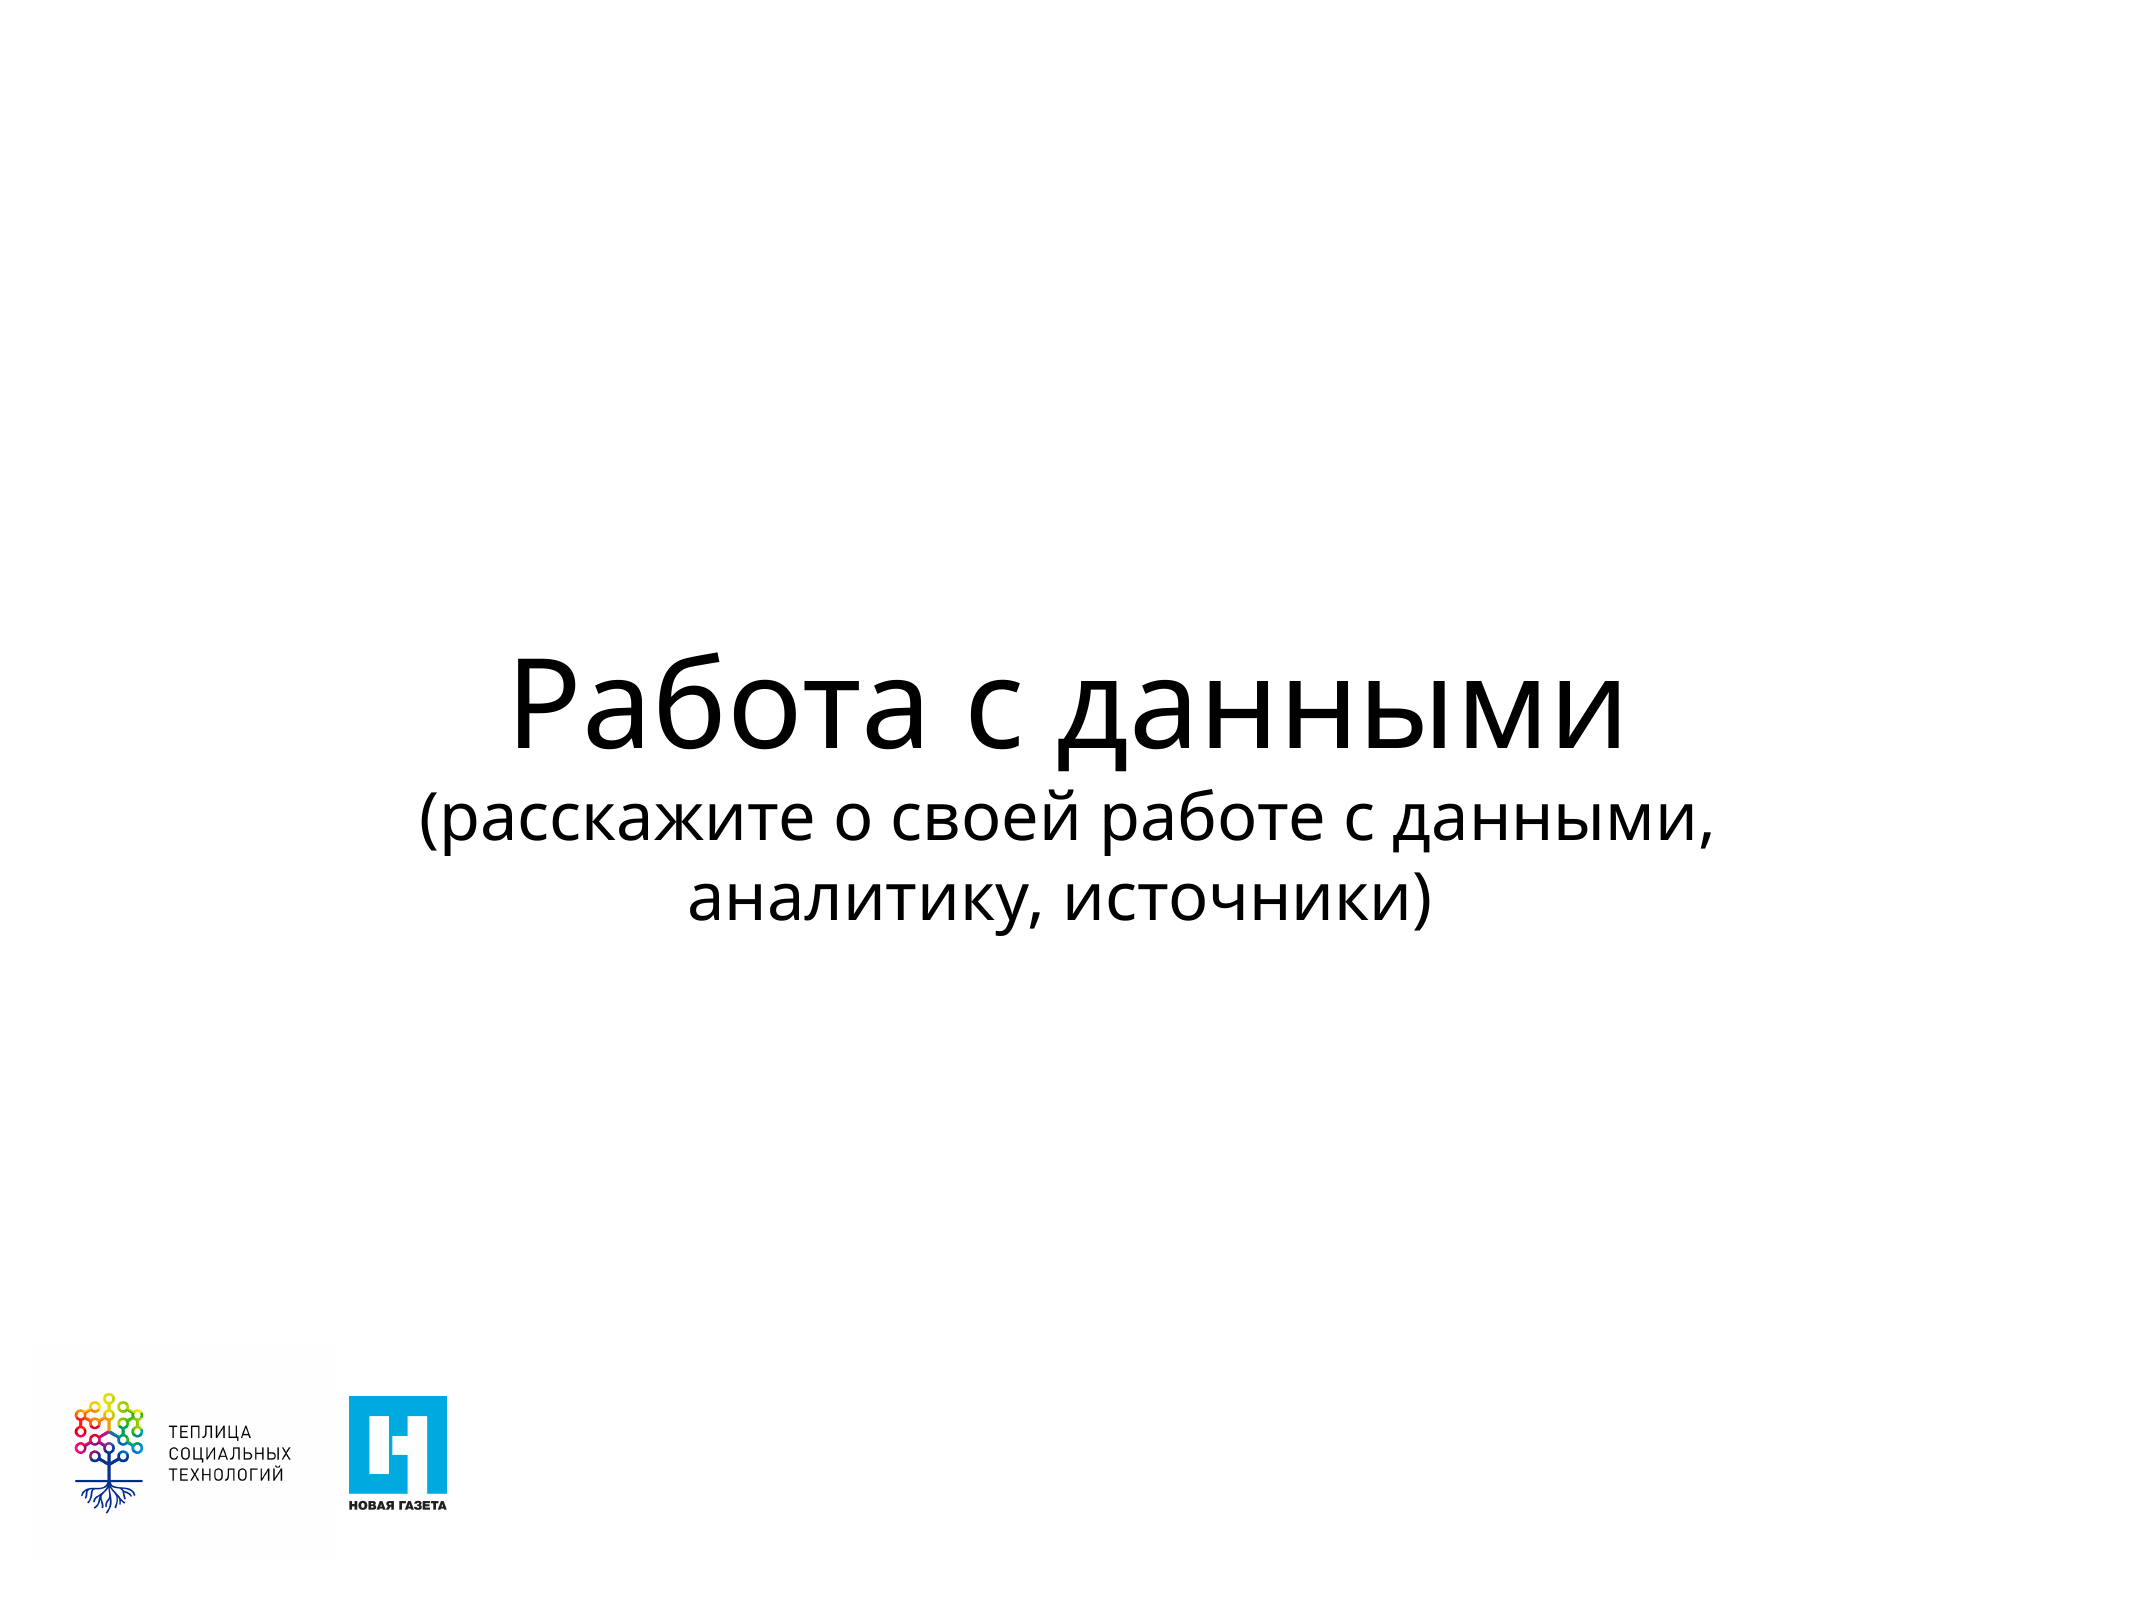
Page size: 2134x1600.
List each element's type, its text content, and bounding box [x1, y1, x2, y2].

title Работа с данными (расскажите о своей работе с данными, аналитику, источники) [269, 623, 1868, 1080]
picture [349, 1417, 447, 1510]
picture [370, 1417, 388, 1473]
picture [29, 1346, 336, 1560]
